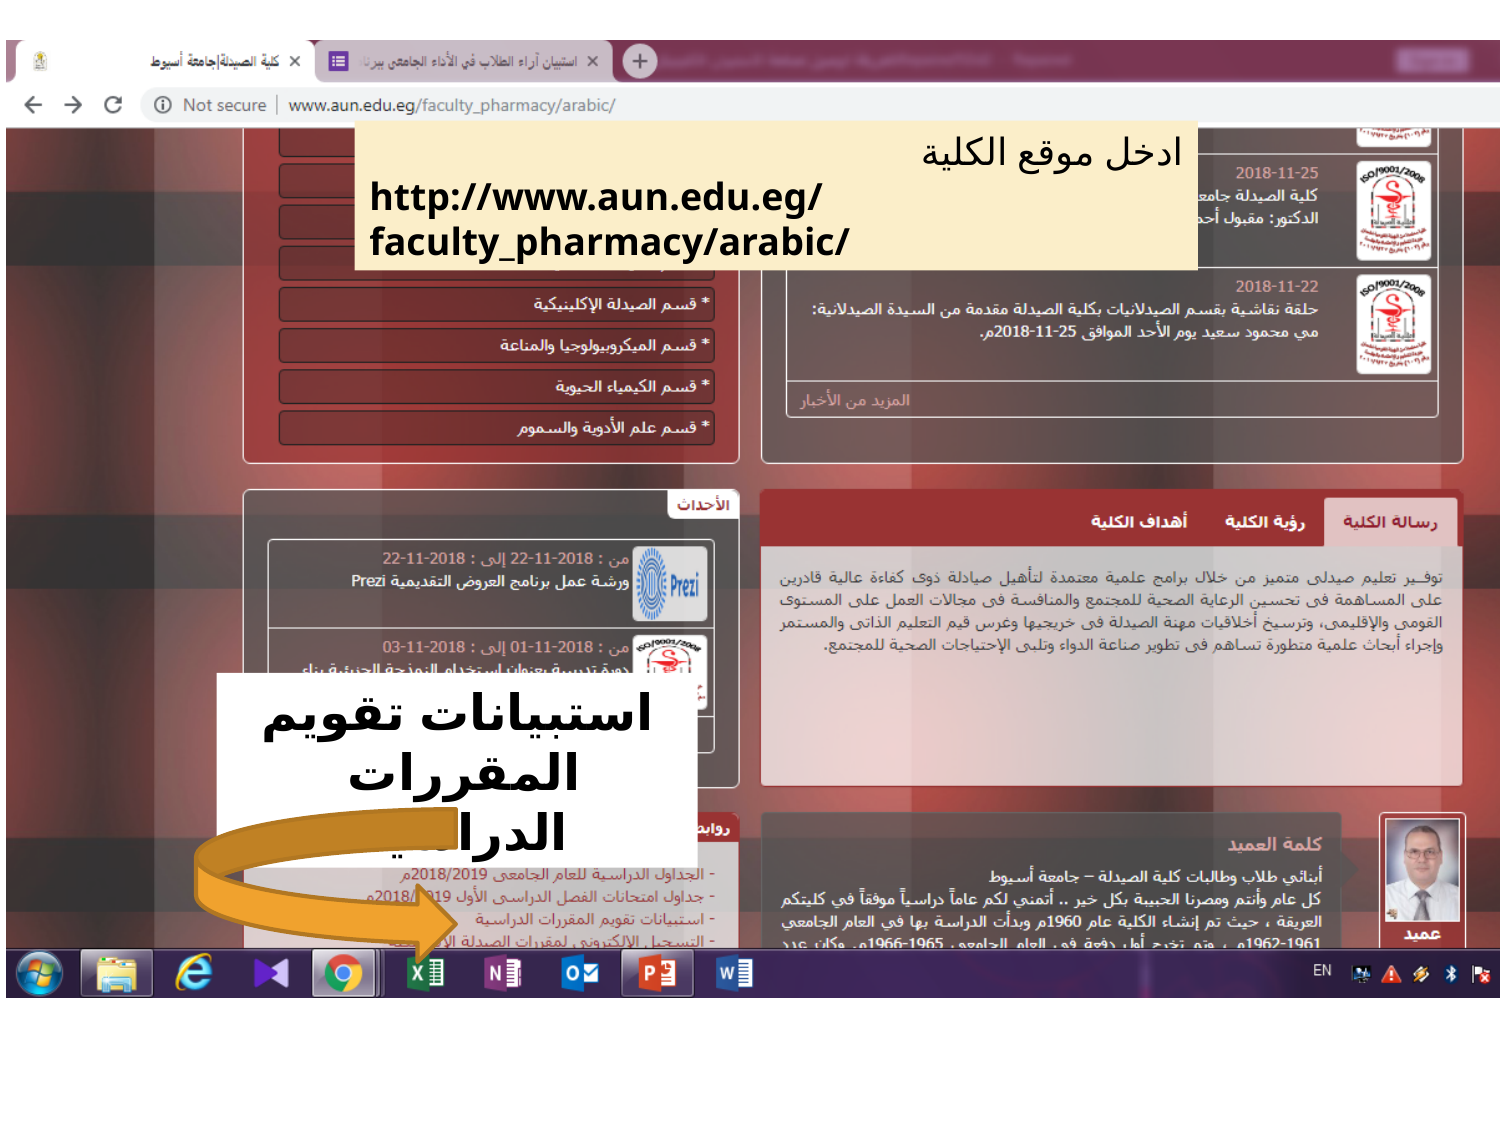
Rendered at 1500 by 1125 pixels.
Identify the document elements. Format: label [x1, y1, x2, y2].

list [6, 40, 1500, 998]
